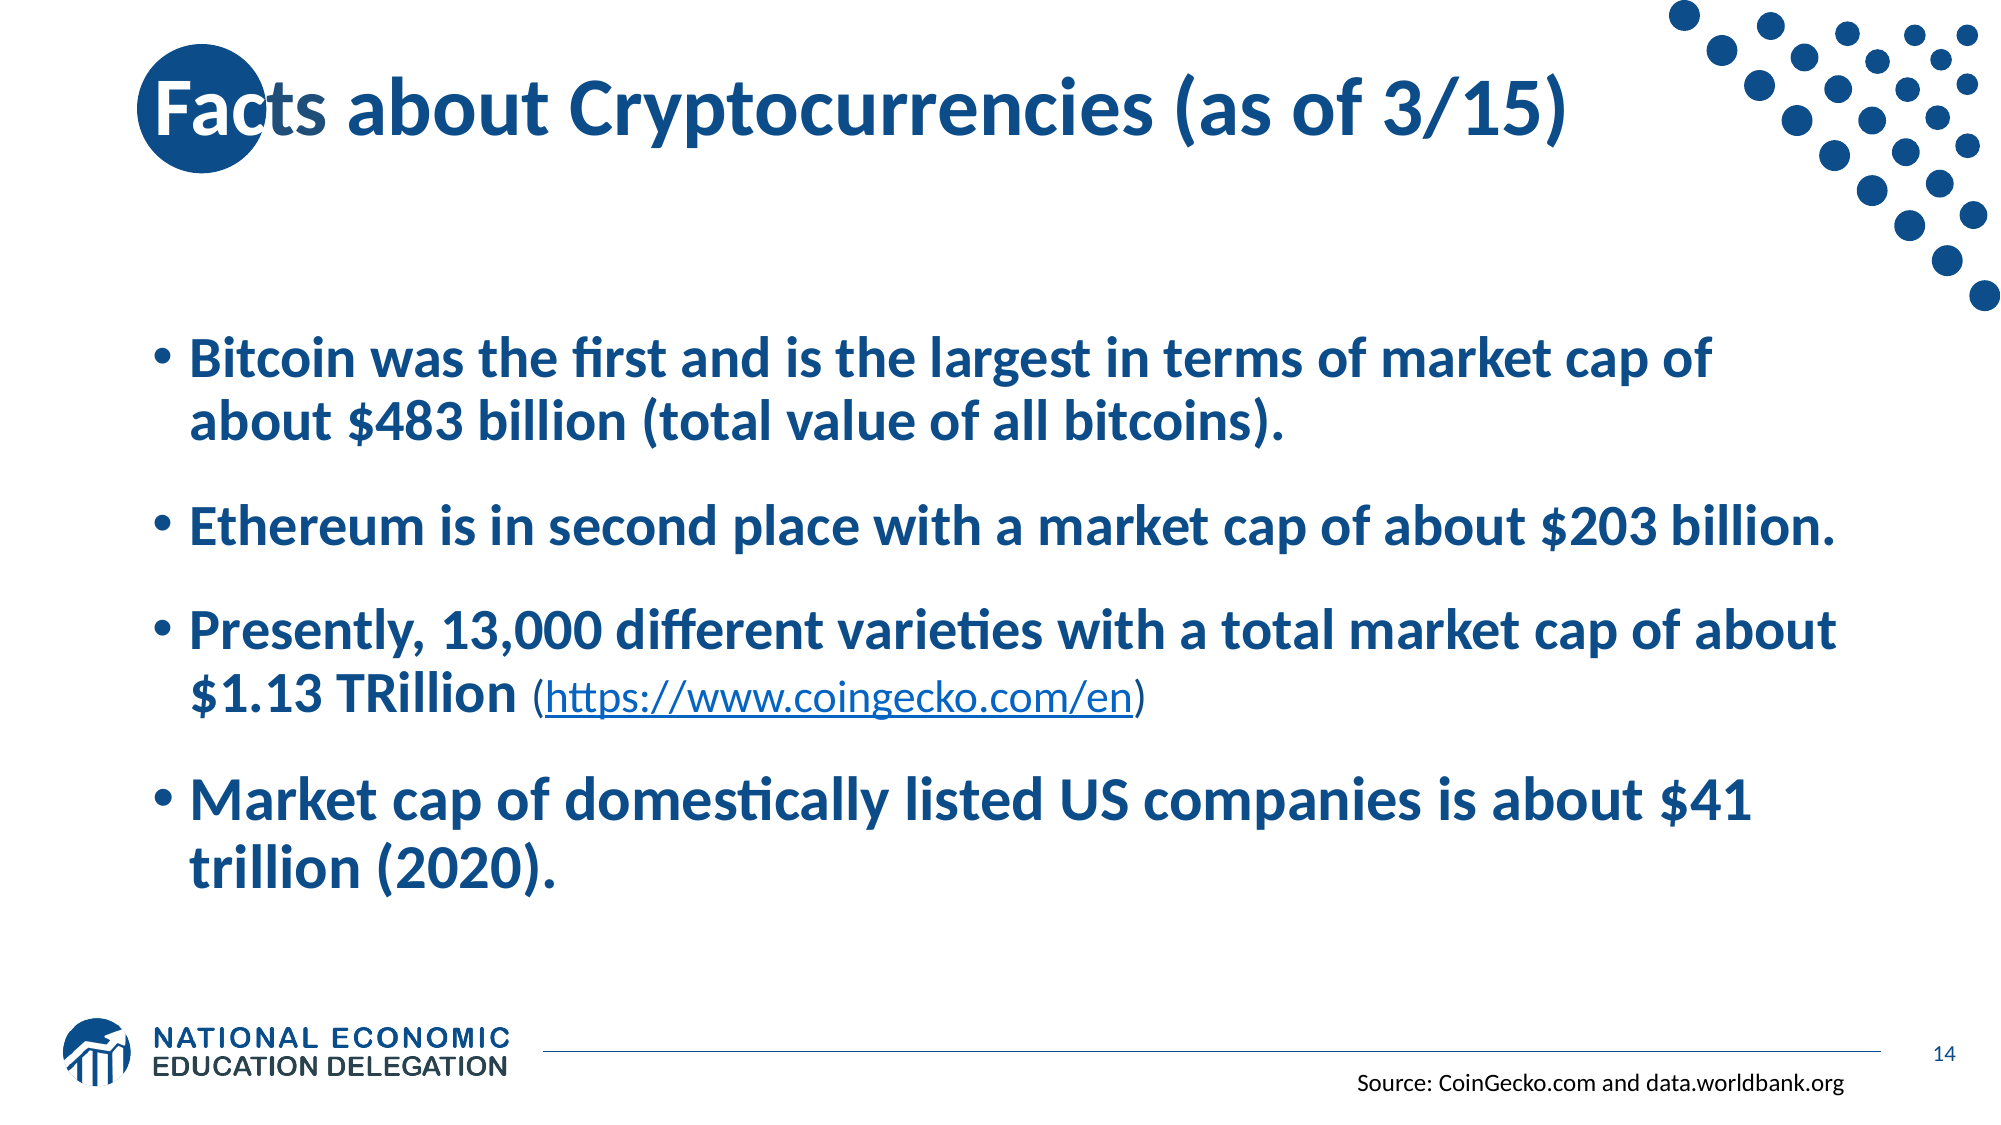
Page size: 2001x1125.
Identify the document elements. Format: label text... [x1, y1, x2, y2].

picture [55, 1013, 520, 1091]
text_box Source: CoinGecko.com and data.worldbank.org [1342, 1059, 1861, 1104]
list Bitcoin was the first and is the largest in terms of market cap of about $483 billion (total value of all bitcoins). Ethereum is in second place with a market cap of about $203 billion. Presently, 13,000 different varieties with a total market cap of about $1.13 TRillion (https://www.coingecko.com/en) Market cap of domestically listed US companies is about $41 trillion (2020). [137, 257, 1863, 972]
title Facts about Cryptocurrencies (as of 3/15) [139, 0, 1865, 218]
slide_number 14 [1521, 1022, 1972, 1082]
